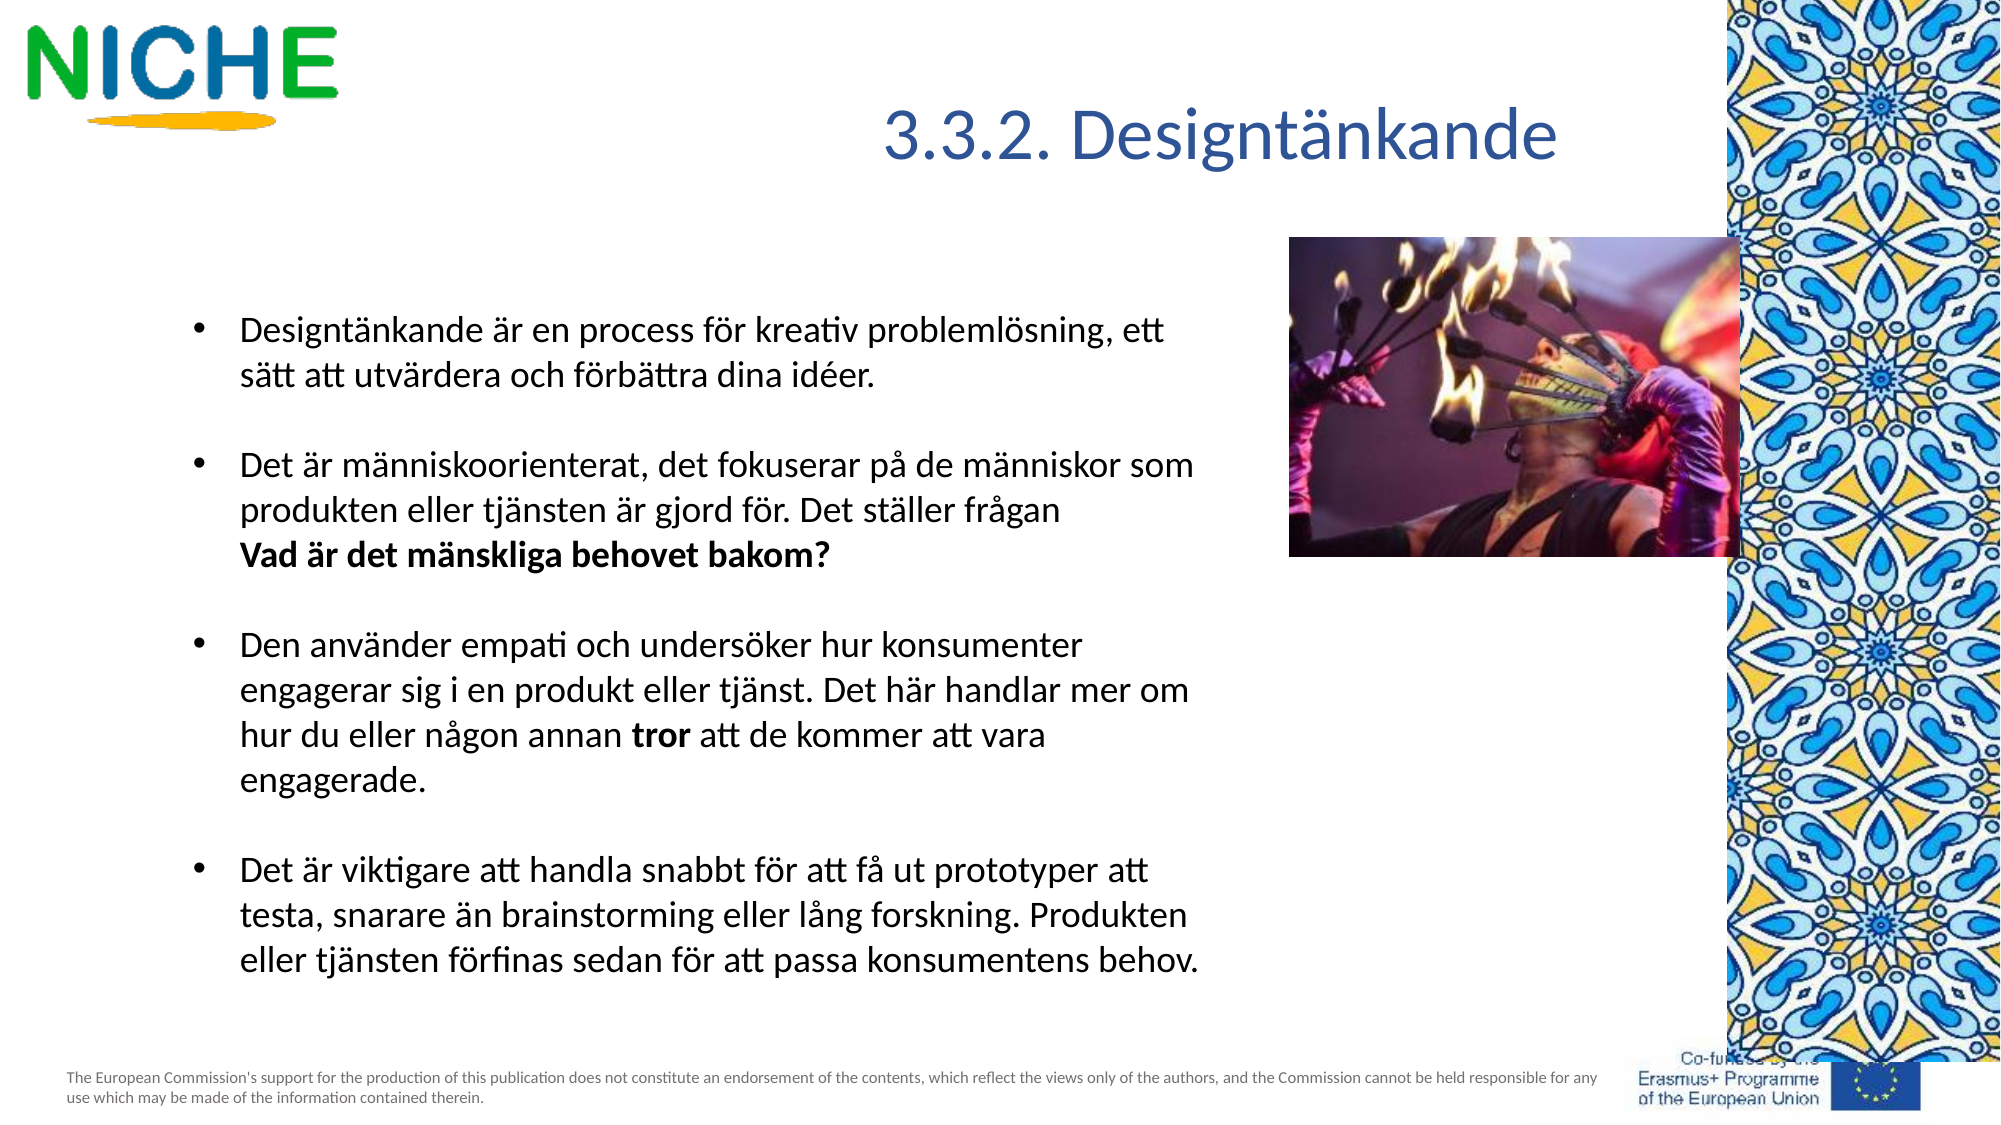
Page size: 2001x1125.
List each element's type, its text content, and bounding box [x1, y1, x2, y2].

text_box 3.3.2. Designtänkande​ [867, 77, 1685, 183]
text_box Designtänkande är en process för kreativ problemlösning, ett sätt att utvärdera och förbättra dina idéer. Det är människoorienterat, det fokuserar på de människor som produkten eller tjänsten är gjord för. Det ställer frågan Vad är det mänskliga behovet bakom? Den använder empati och undersöker hur konsumenter engagerar sig i en produkt eller tjänst. Det här handlar mer om hur du eller någon annan tror att de kommer att vara engagerade. Det är viktigare att handla snabbt för att få ut prototyper att testa, snarare än brainstorming eller lång forskning. Produkten eller tjänsten förfinas sedan för att passa konsumentens behov. [177, 297, 1227, 1033]
picture [0, 0, 365, 145]
picture [1288, 0, 2001, 1125]
